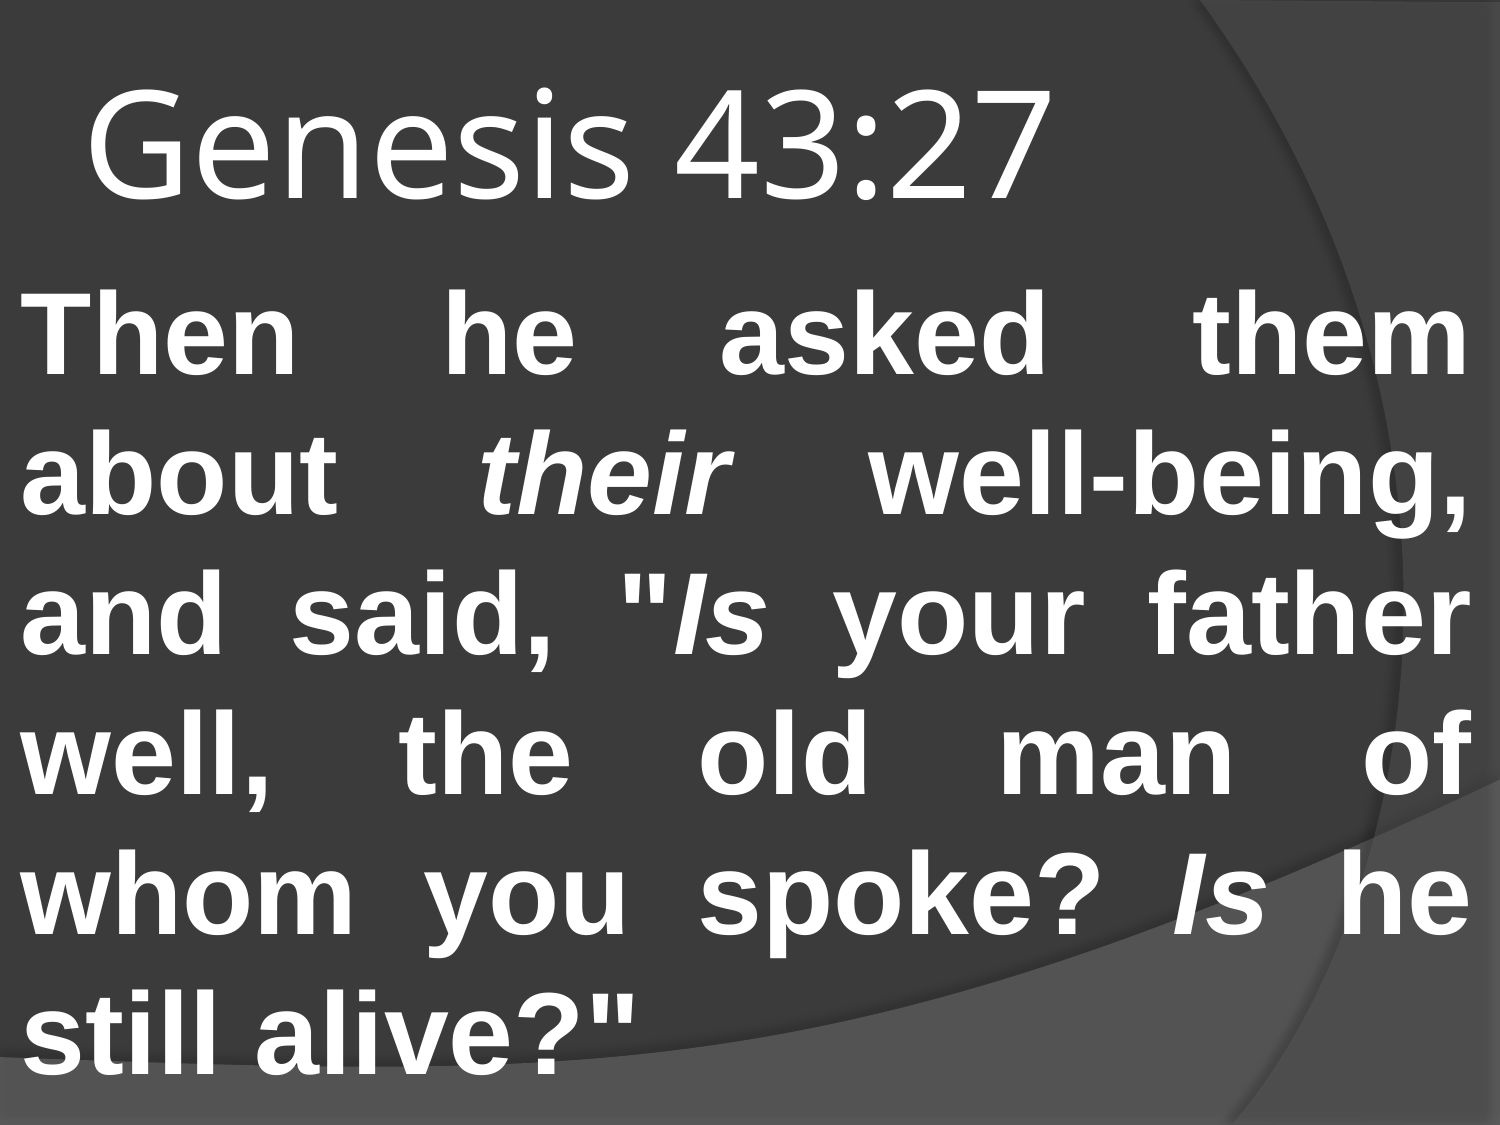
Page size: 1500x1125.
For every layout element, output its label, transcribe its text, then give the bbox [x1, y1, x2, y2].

list Then he asked them about their well-being, and said, "Is your father well, the old man of whom you spoke? Is he still alive?" [0, 249, 1488, 1125]
title Genesis 43:27 [75, 45, 1300, 233]
